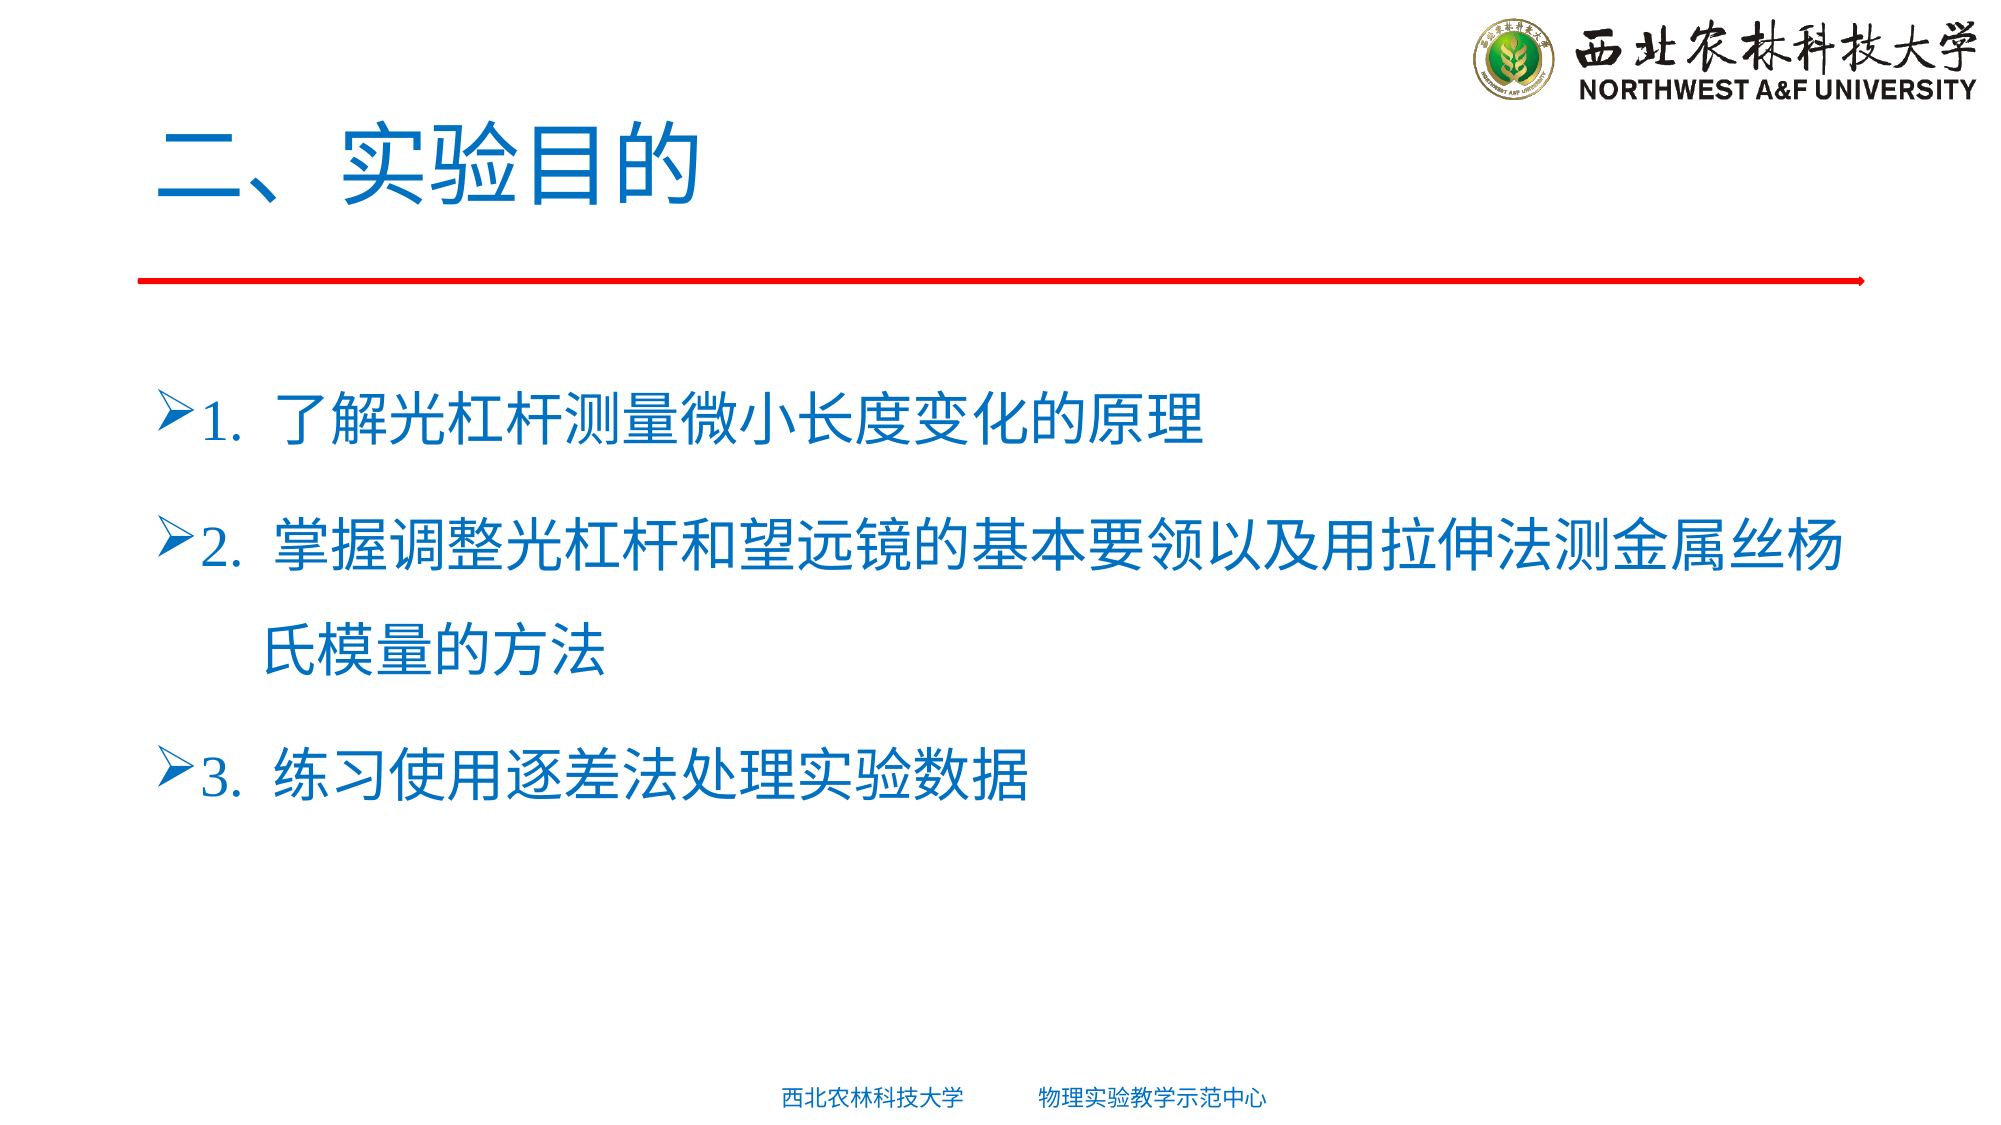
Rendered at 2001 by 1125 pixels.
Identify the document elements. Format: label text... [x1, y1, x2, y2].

title 二、实验目的 [138, 60, 1864, 278]
picture [1460, 8, 1991, 108]
list 1. 了解光杠杆测量微小长度变化的原理 2. 掌握调整光杠杆和望远镜的基本要领以及用拉伸法测金属丝杨 氏模量的方法 3. 练习使用逐差法处理实验数据 [138, 340, 1895, 944]
